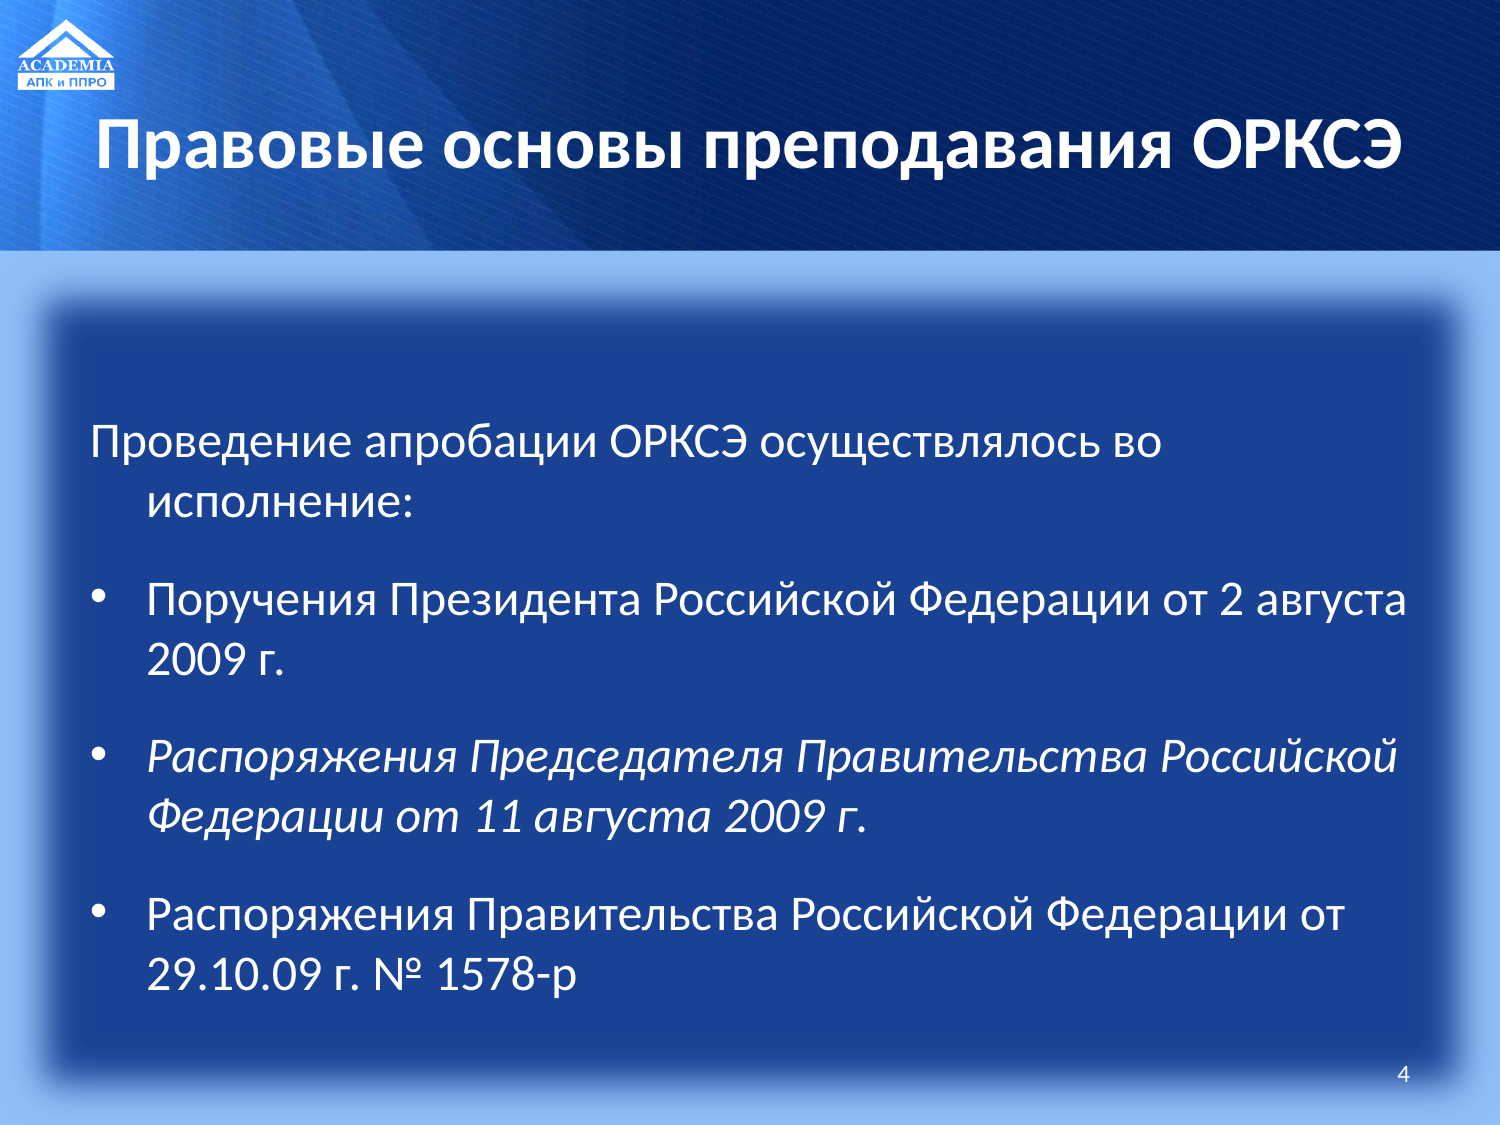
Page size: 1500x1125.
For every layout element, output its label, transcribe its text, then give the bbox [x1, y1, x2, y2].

slide_number 4 [1074, 1042, 1425, 1103]
list Проведение апробации ОРКСЭ осуществлялось во исполнение: Поручения Президента Российской Федерации от 2 августа 2009 г. Распоряжения Председателя Правительства Российской Федерации от 11 августа 2009 г. Распоряжения Правительства Российской Федерации от 29.10.09 г. № 1578-р [74, 302, 1426, 1059]
title Правовые основы преподавания ОРКСЭ [75, 45, 1425, 233]
picture [0, 0, 1500, 1125]
